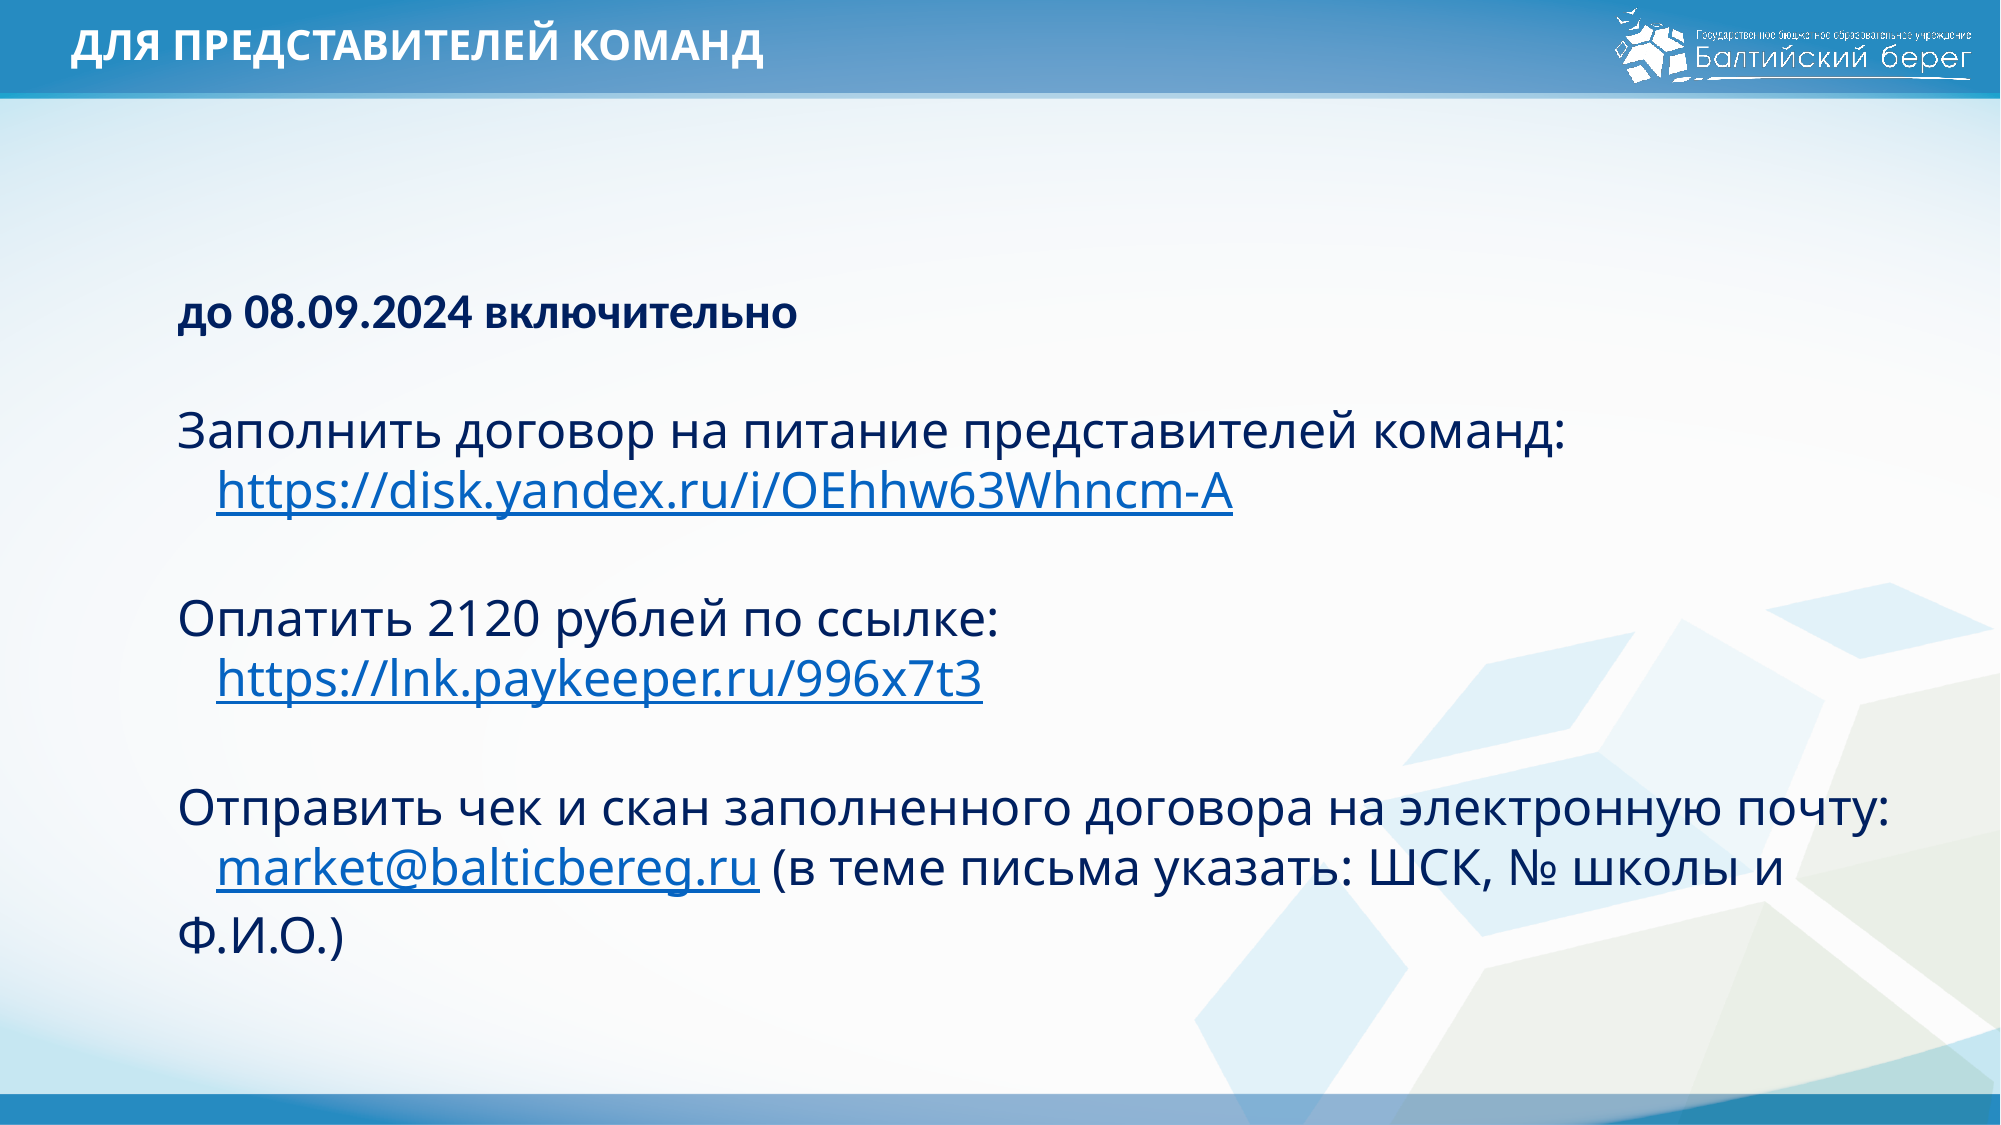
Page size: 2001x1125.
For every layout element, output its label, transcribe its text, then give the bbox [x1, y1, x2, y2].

picture [0, 0, 2001, 1125]
text_box до 08.09.2024 включительно Заполнить договор на питание представителей команд: https://disk.yandex.ru/i/OEhhw63Whncm-A Оплатить 2120 рублей по ссылке: https://lnk.paykeeper.ru/996x7t3 Отправить чек и скан заполненного договора на электронную почту: market@balticbereg.ru (в теме письма указать: ШСК, № школы и Ф.И.О.) [162, 271, 1943, 971]
picture [1601, 3, 1984, 90]
title ДЛЯ ПРЕДСТАВИТЕЛЕЙ КОМАНД [56, 0, 1585, 93]
